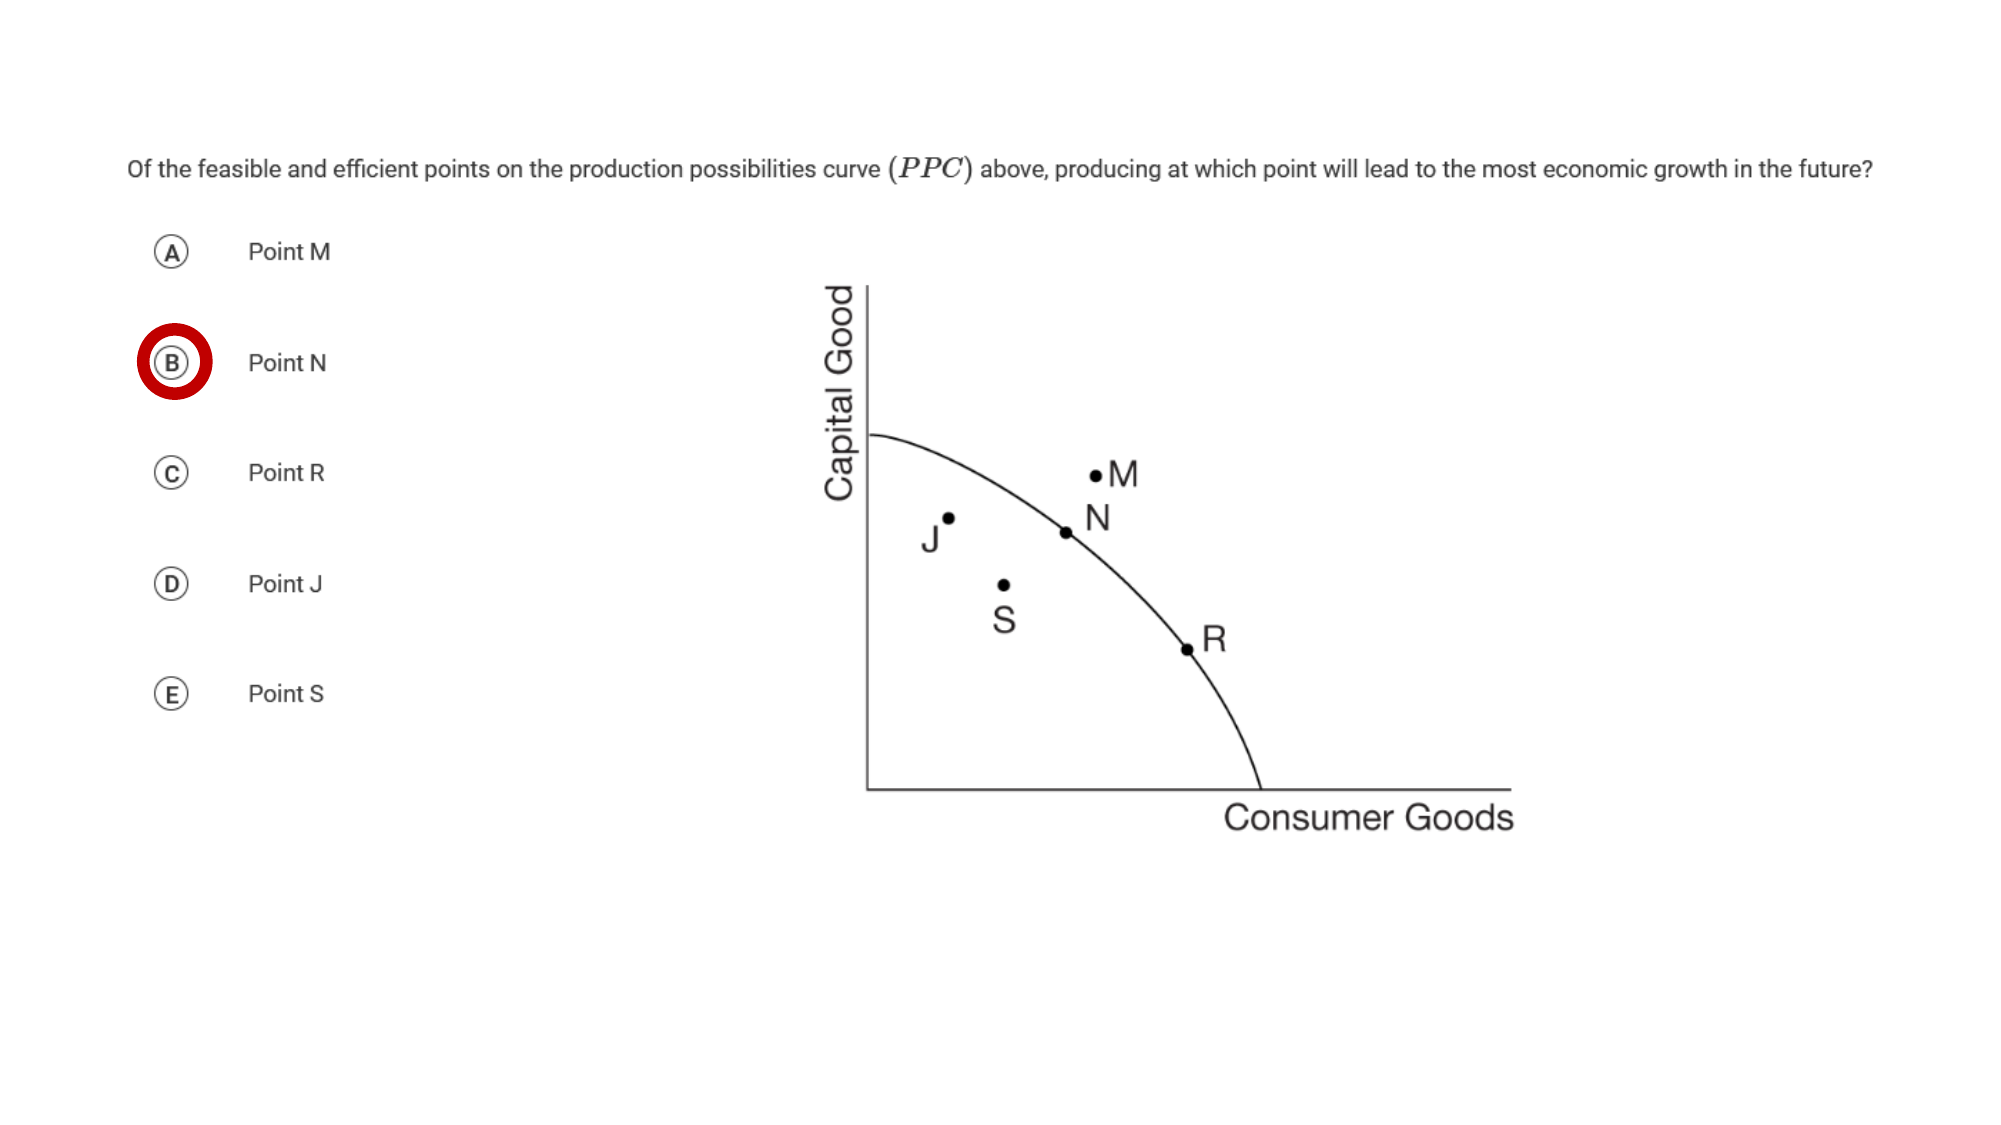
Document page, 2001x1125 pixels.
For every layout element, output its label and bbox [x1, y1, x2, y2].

picture [112, 128, 1907, 866]
